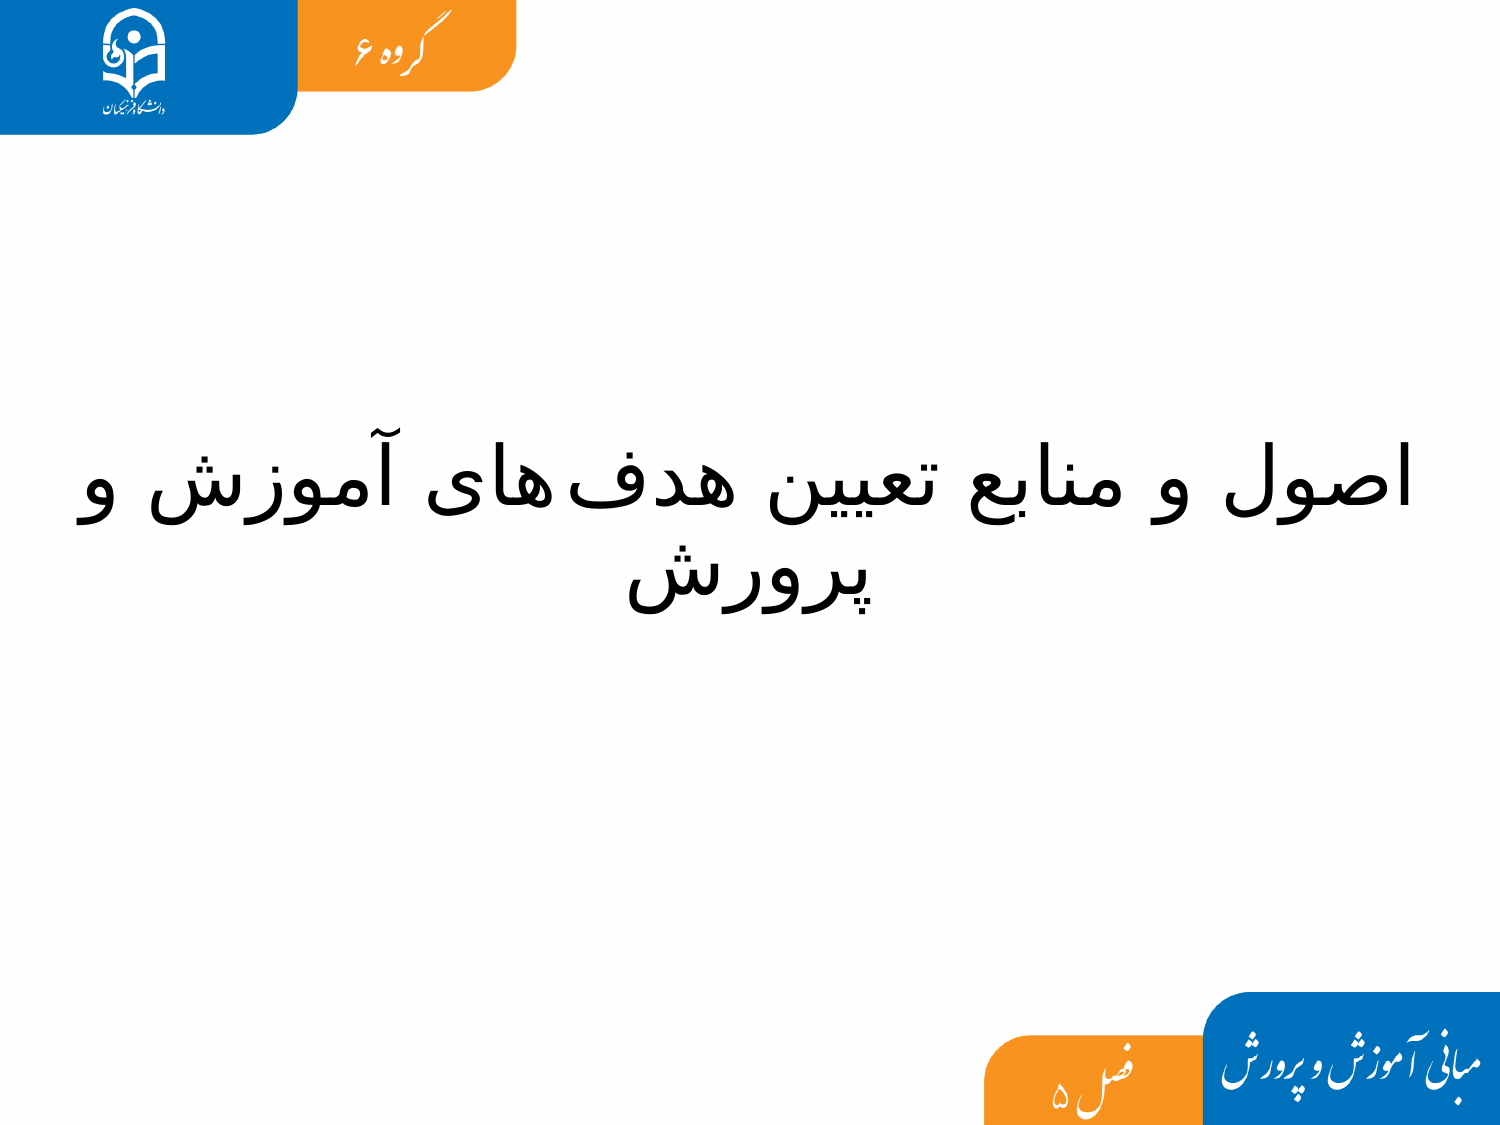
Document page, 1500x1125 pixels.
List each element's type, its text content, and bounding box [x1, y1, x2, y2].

picture [0, 0, 1500, 1125]
title اصول و منابع تعیین هدف های آموزش و پرورش [13, 425, 1484, 720]
